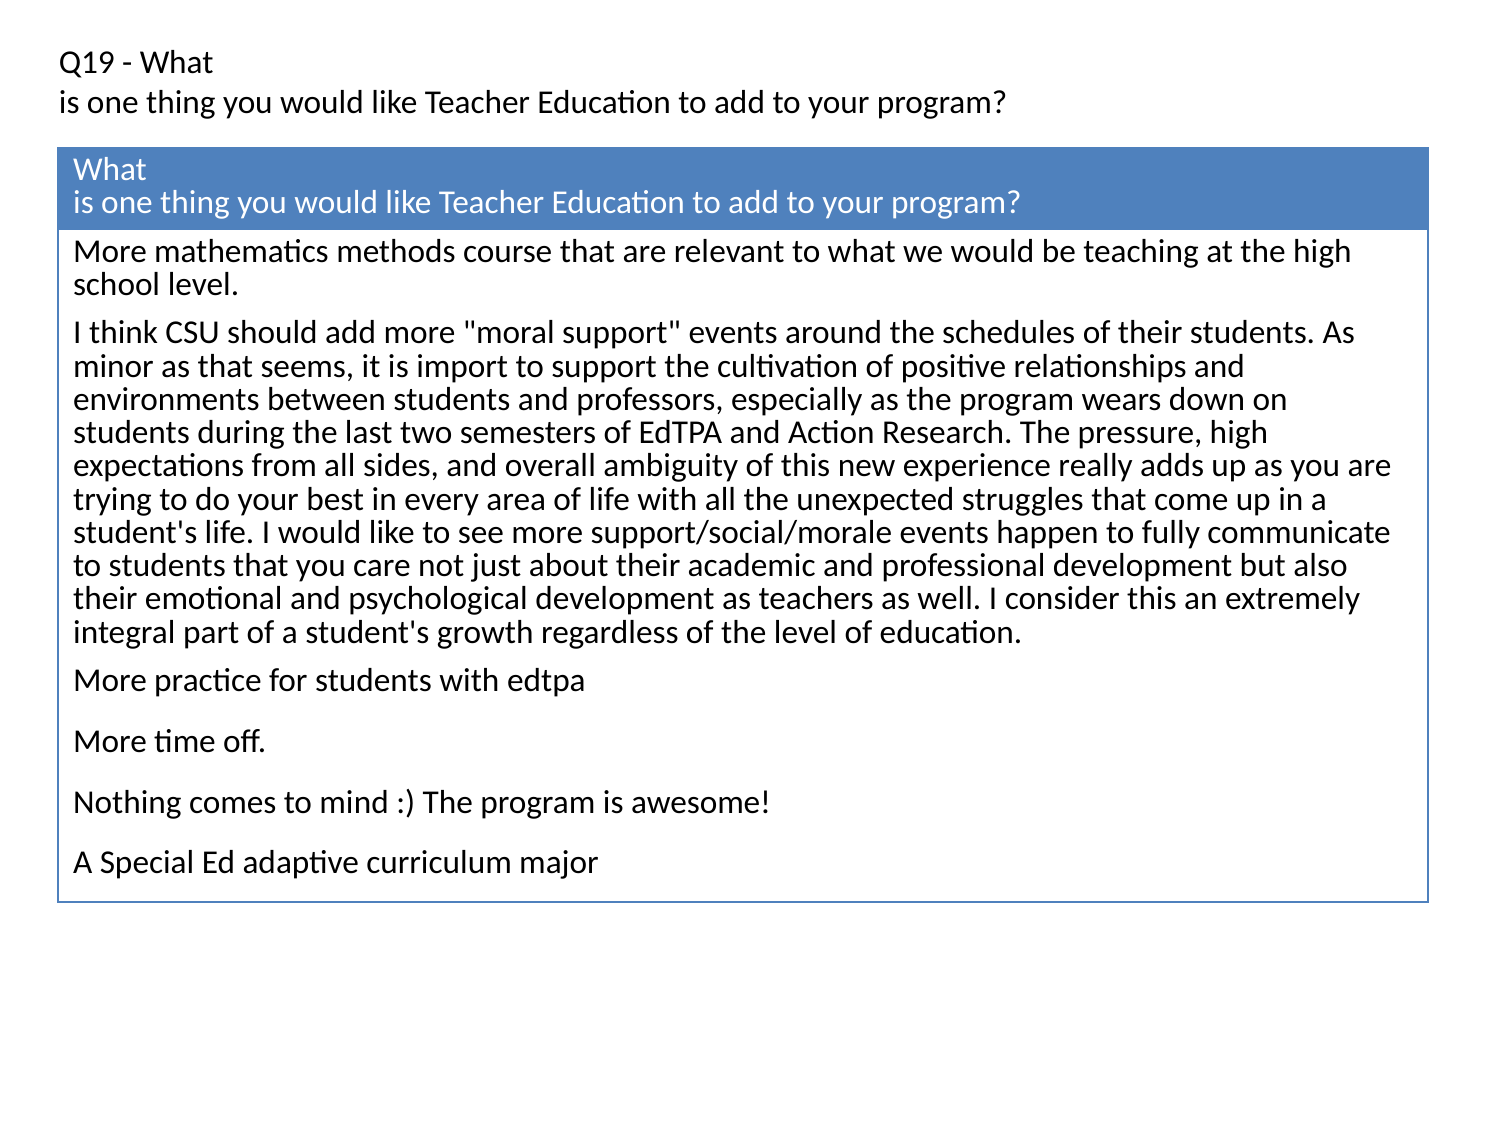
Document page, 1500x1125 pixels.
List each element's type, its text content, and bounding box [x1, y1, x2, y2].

table_cell A Special Ed adaptive curriculum major [59, 841, 1427, 901]
table_cell Nothing comes to mind :) The program is awesome! [59, 781, 1427, 841]
table_cell More practice for students with edtpa [59, 659, 1427, 720]
table_header What is one thing you would like Teacher Education to add to your program? [59, 149, 1427, 230]
text_box Q19 - What is one thing you would like Teacher Education to add to your program? [44, 32, 1395, 94]
table_cell I think CSU should add more "moral support" events around the schedules of their students. As minor as that seems, it is import to support the cultivation of positive relationships and environments between students and professors, especially as the program wears down on students during the last two semesters of EdTPA and Action Research. The pressure, high expectations from all sides, and overall ambiguity of this new experience really adds up as you are trying to do your best in every area of life with all the unexpected struggles that come up in a student's life. I would like to see more support/social/morale events happen to fully communicate to students that you care not just about their academic and professional development but also their emotional and psychological development as teachers as well. I consider this an extremely integral part of a student's growth regardless of the level of education. [59, 311, 1427, 659]
table_cell More mathematics methods course that are relevant to what we would be teaching at the high school level. [59, 230, 1427, 311]
table_cell More time off. [59, 720, 1427, 781]
